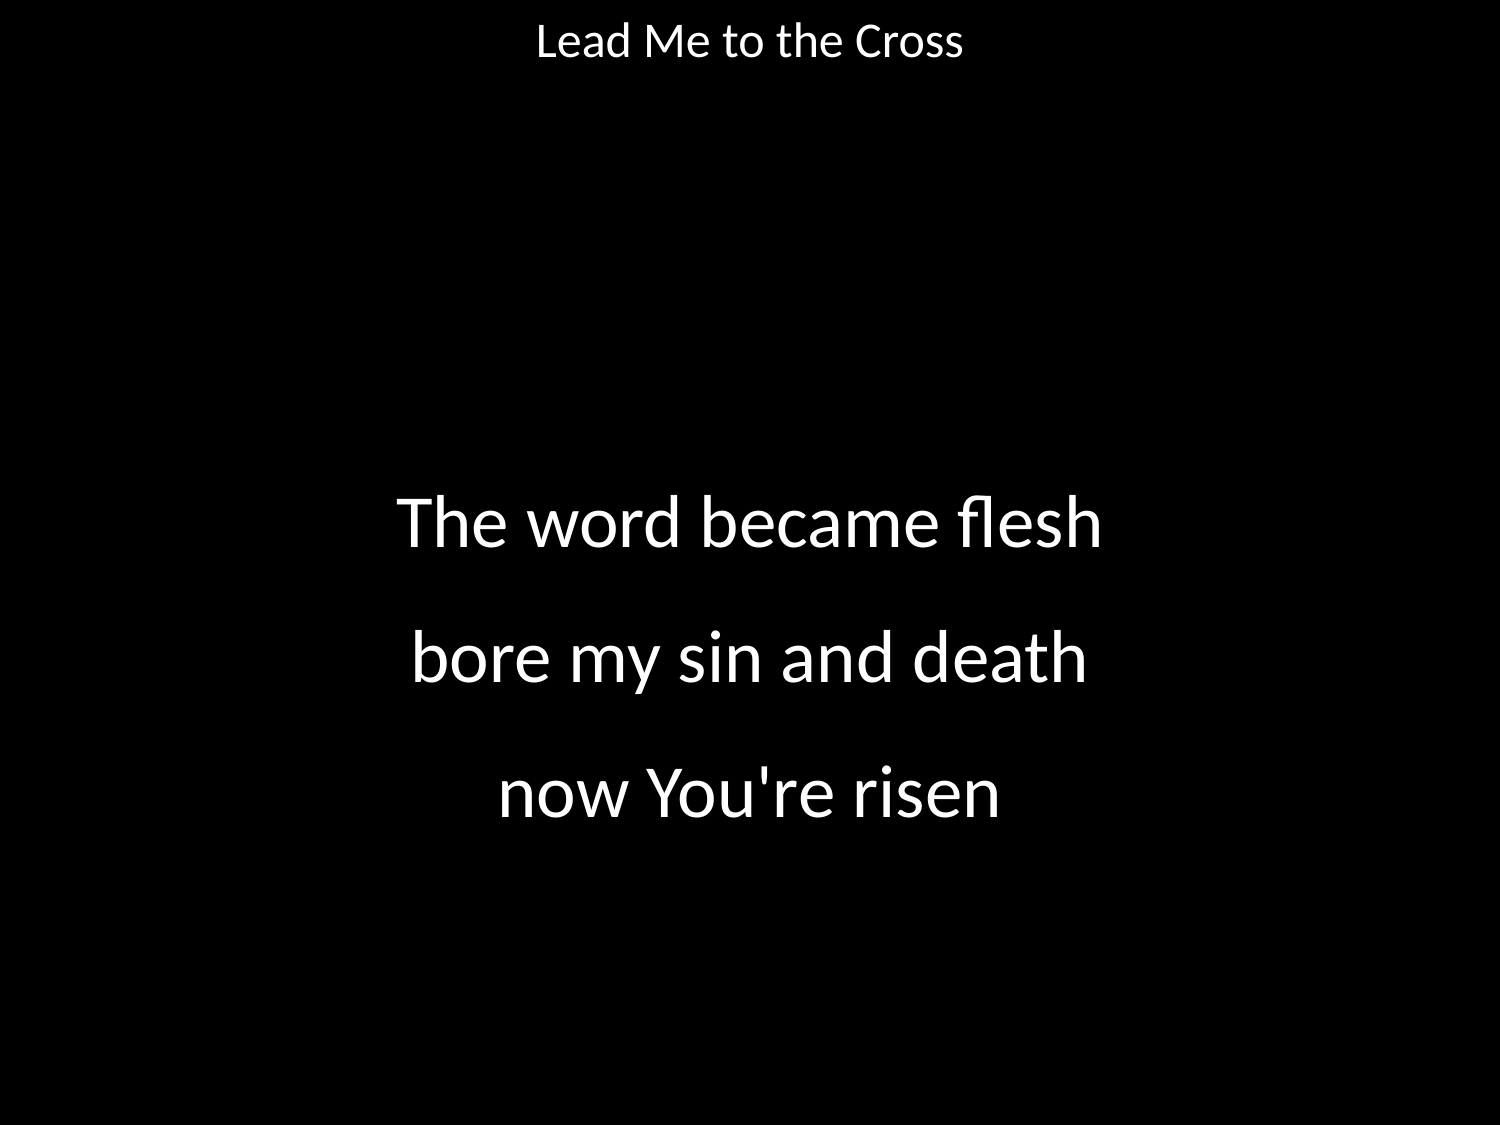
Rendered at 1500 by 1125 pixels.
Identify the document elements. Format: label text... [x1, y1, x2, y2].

list Lead Me to the Cross [0, 0, 1500, 75]
list The word became flesh bore my sin and death now You're risen [0, 149, 1500, 1110]
